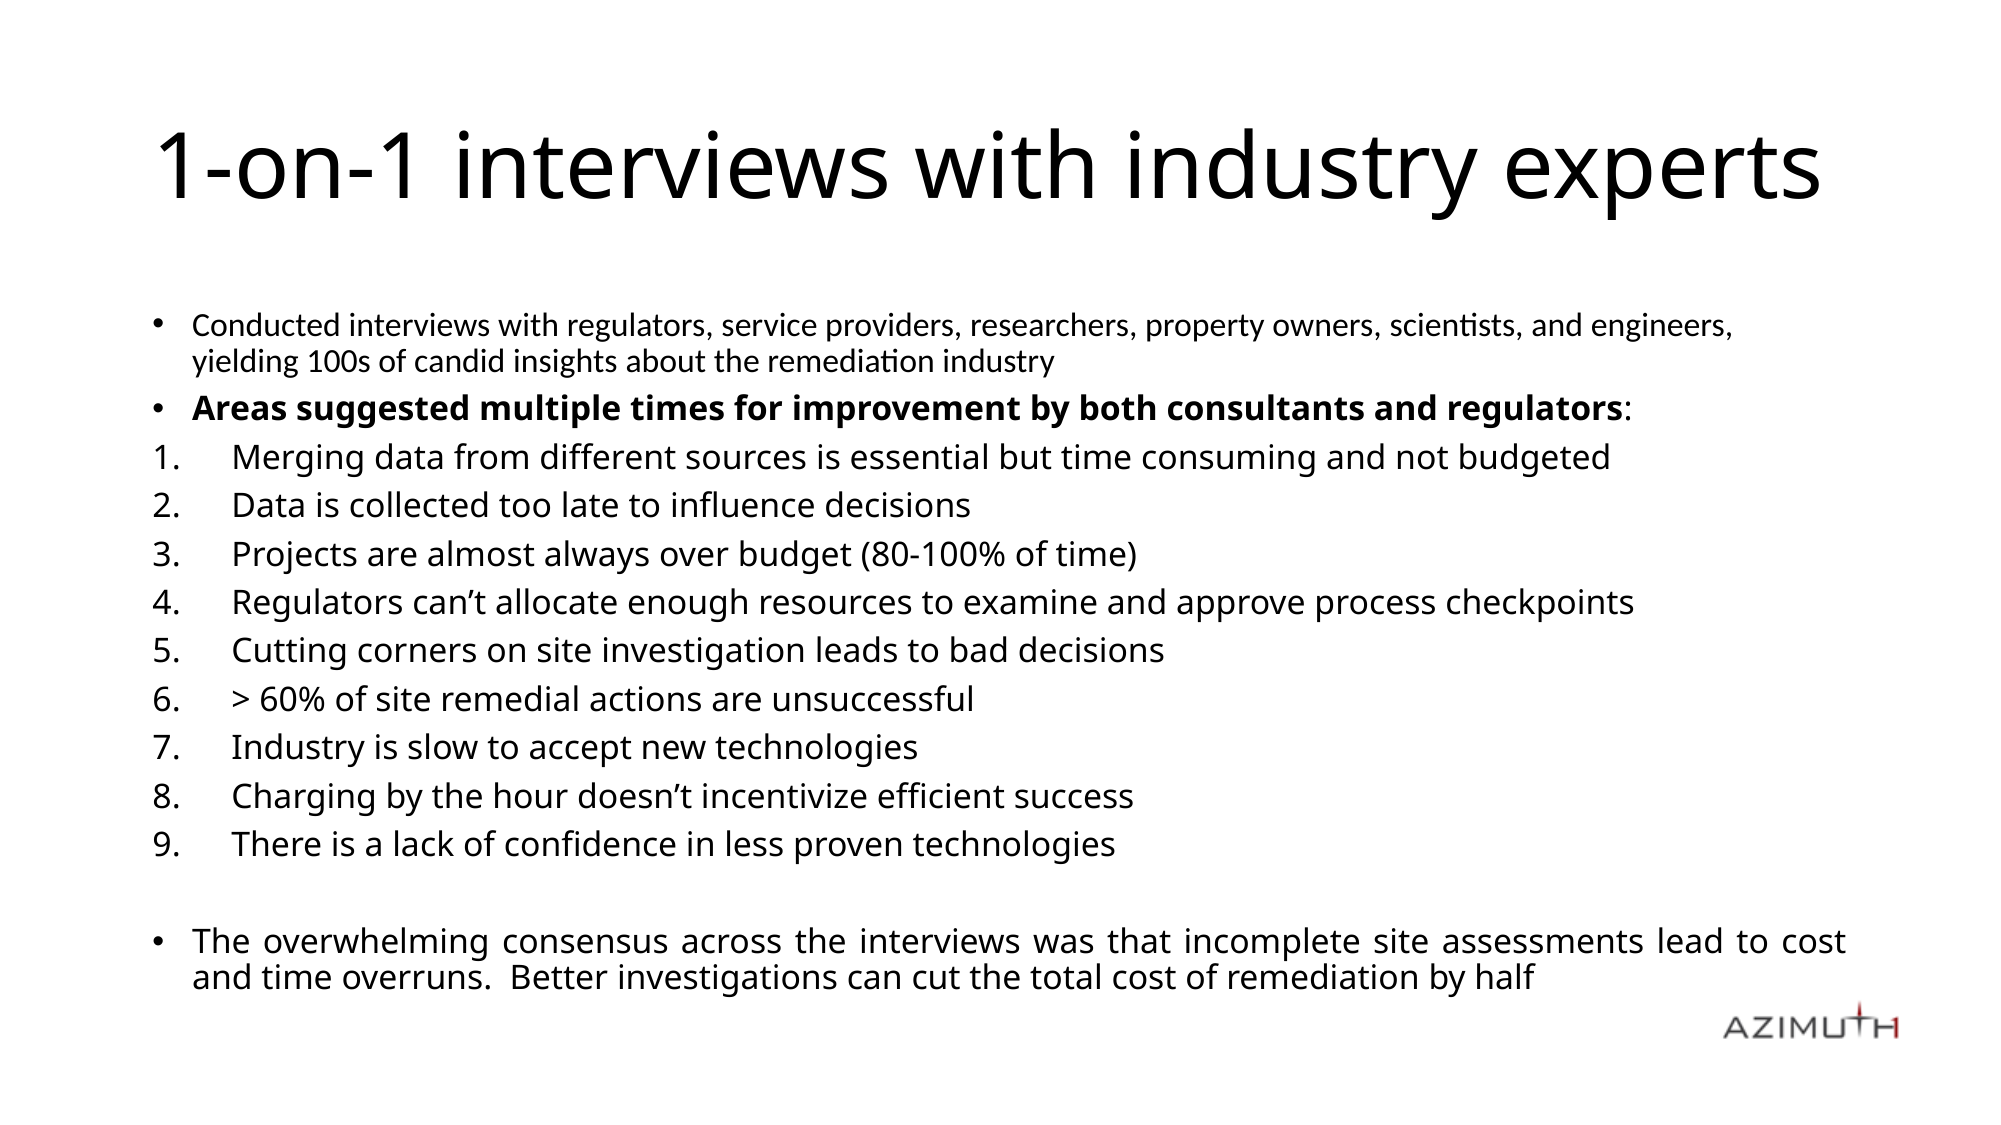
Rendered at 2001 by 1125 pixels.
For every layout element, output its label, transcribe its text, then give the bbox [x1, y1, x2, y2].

list Conducted interviews with regulators, service providers, researchers, property owners, scientists, and engineers, yielding 100s of candid insights about the remediation industry Areas suggested multiple times for improvement by both consultants and regulators: Merging data from different sources is essential but time consuming and not budgeted Data is collected too late to influence decisions Projects are almost always over budget (80-100% of time) Regulators can’t allocate enough resources to examine and approve process checkpoints Cutting corners on site investigation leads to bad decisions > 60% of site remedial actions are unsuccessful Industry is slow to accept new technologies Charging by the hour doesn’t incentivize efficient success There is a lack of confidence in less proven technologies The overwhelming consensus across the interviews was that incomplete site assessments lead to cost and time overruns. Better investigations can cut the total cost of remediation by half [137, 299, 1863, 1014]
title 1-on-1 interviews with industry experts [137, 59, 1863, 278]
picture [1711, 991, 1924, 1066]
